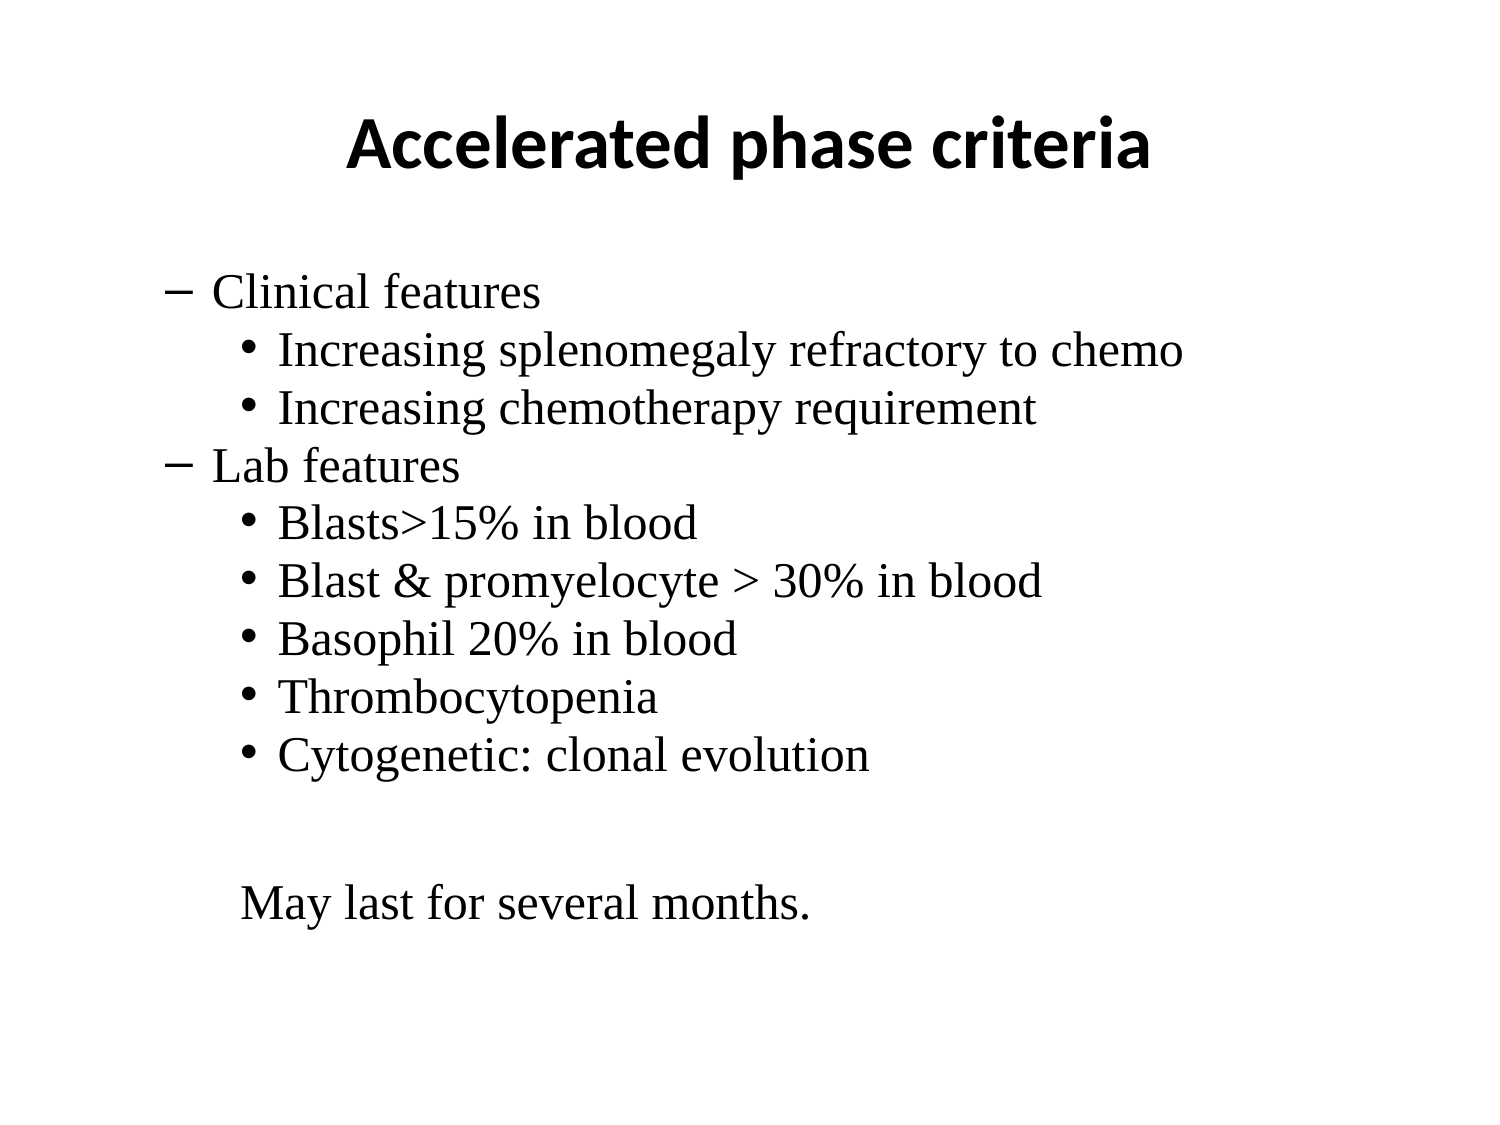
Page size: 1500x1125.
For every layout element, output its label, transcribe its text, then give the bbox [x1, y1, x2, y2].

title Accelerated phase criteria [75, 45, 1425, 233]
list Clinical features Increasing splenomegaly refractory to chemo Increasing chemotherapy requirement Lab features Blasts>15% in blood Blast & promyelocyte > 30% in blood Basophil 20% in blood Thrombocytopenia Cytogenetic: clonal evolution May last for several months. [75, 262, 1425, 1005]
